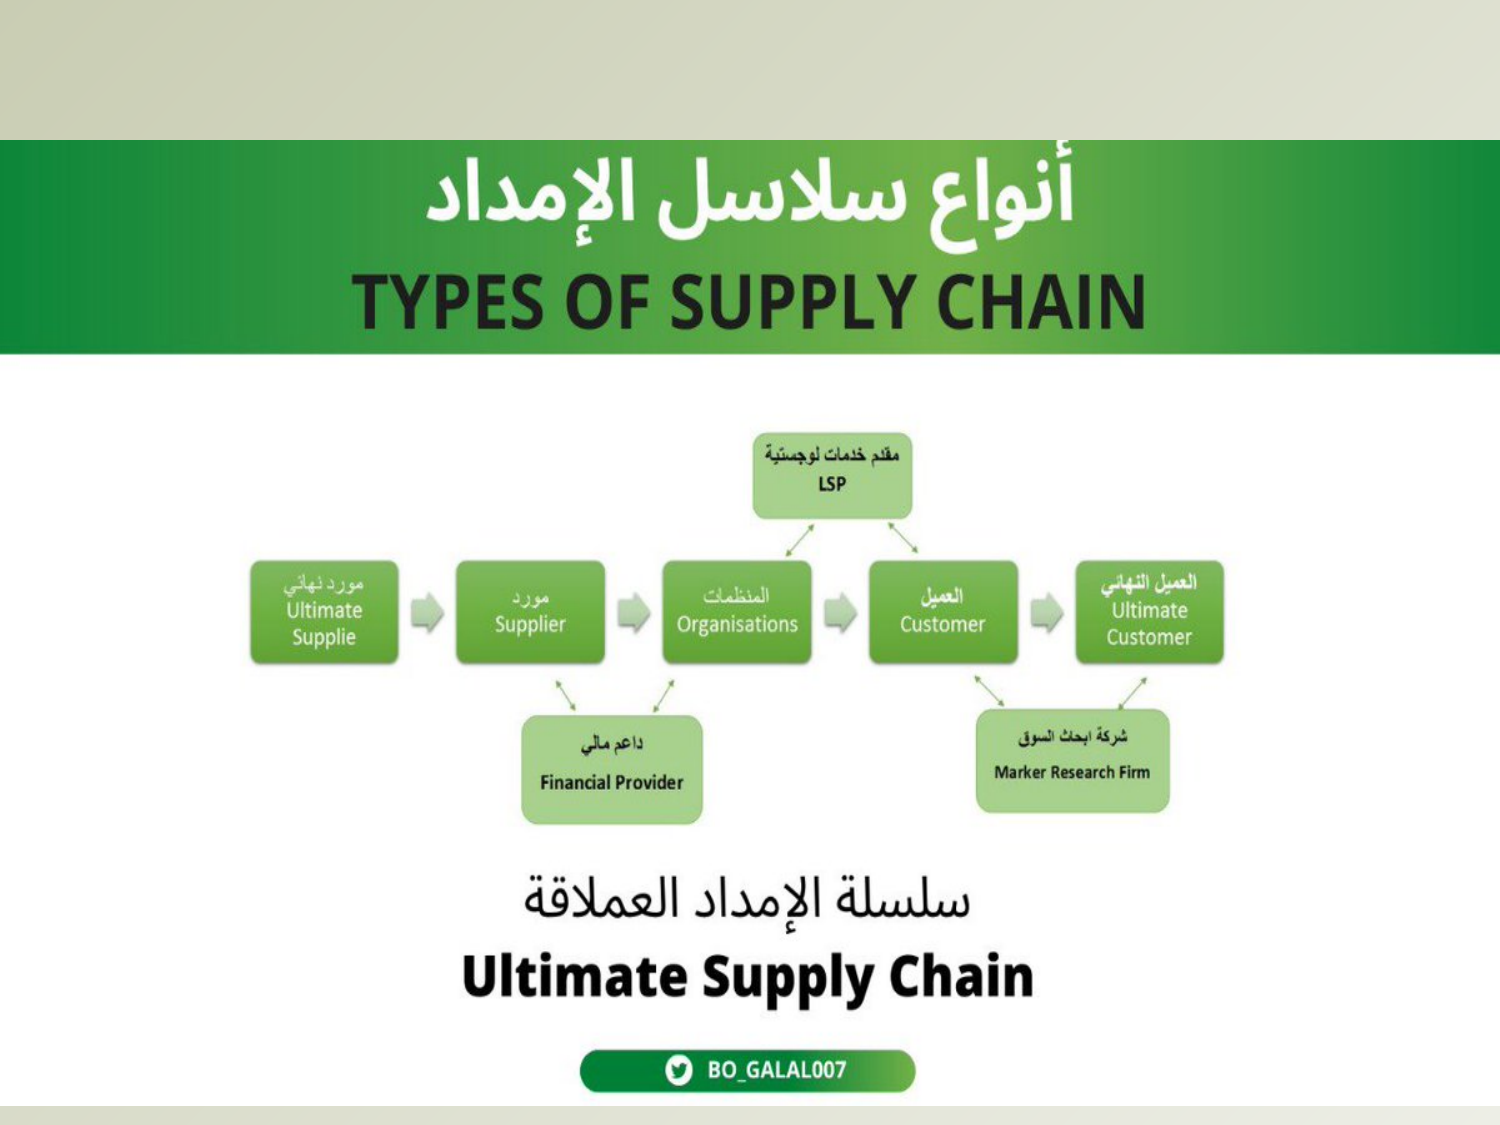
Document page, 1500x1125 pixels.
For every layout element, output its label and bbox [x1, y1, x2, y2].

picture [0, 140, 1500, 1107]
